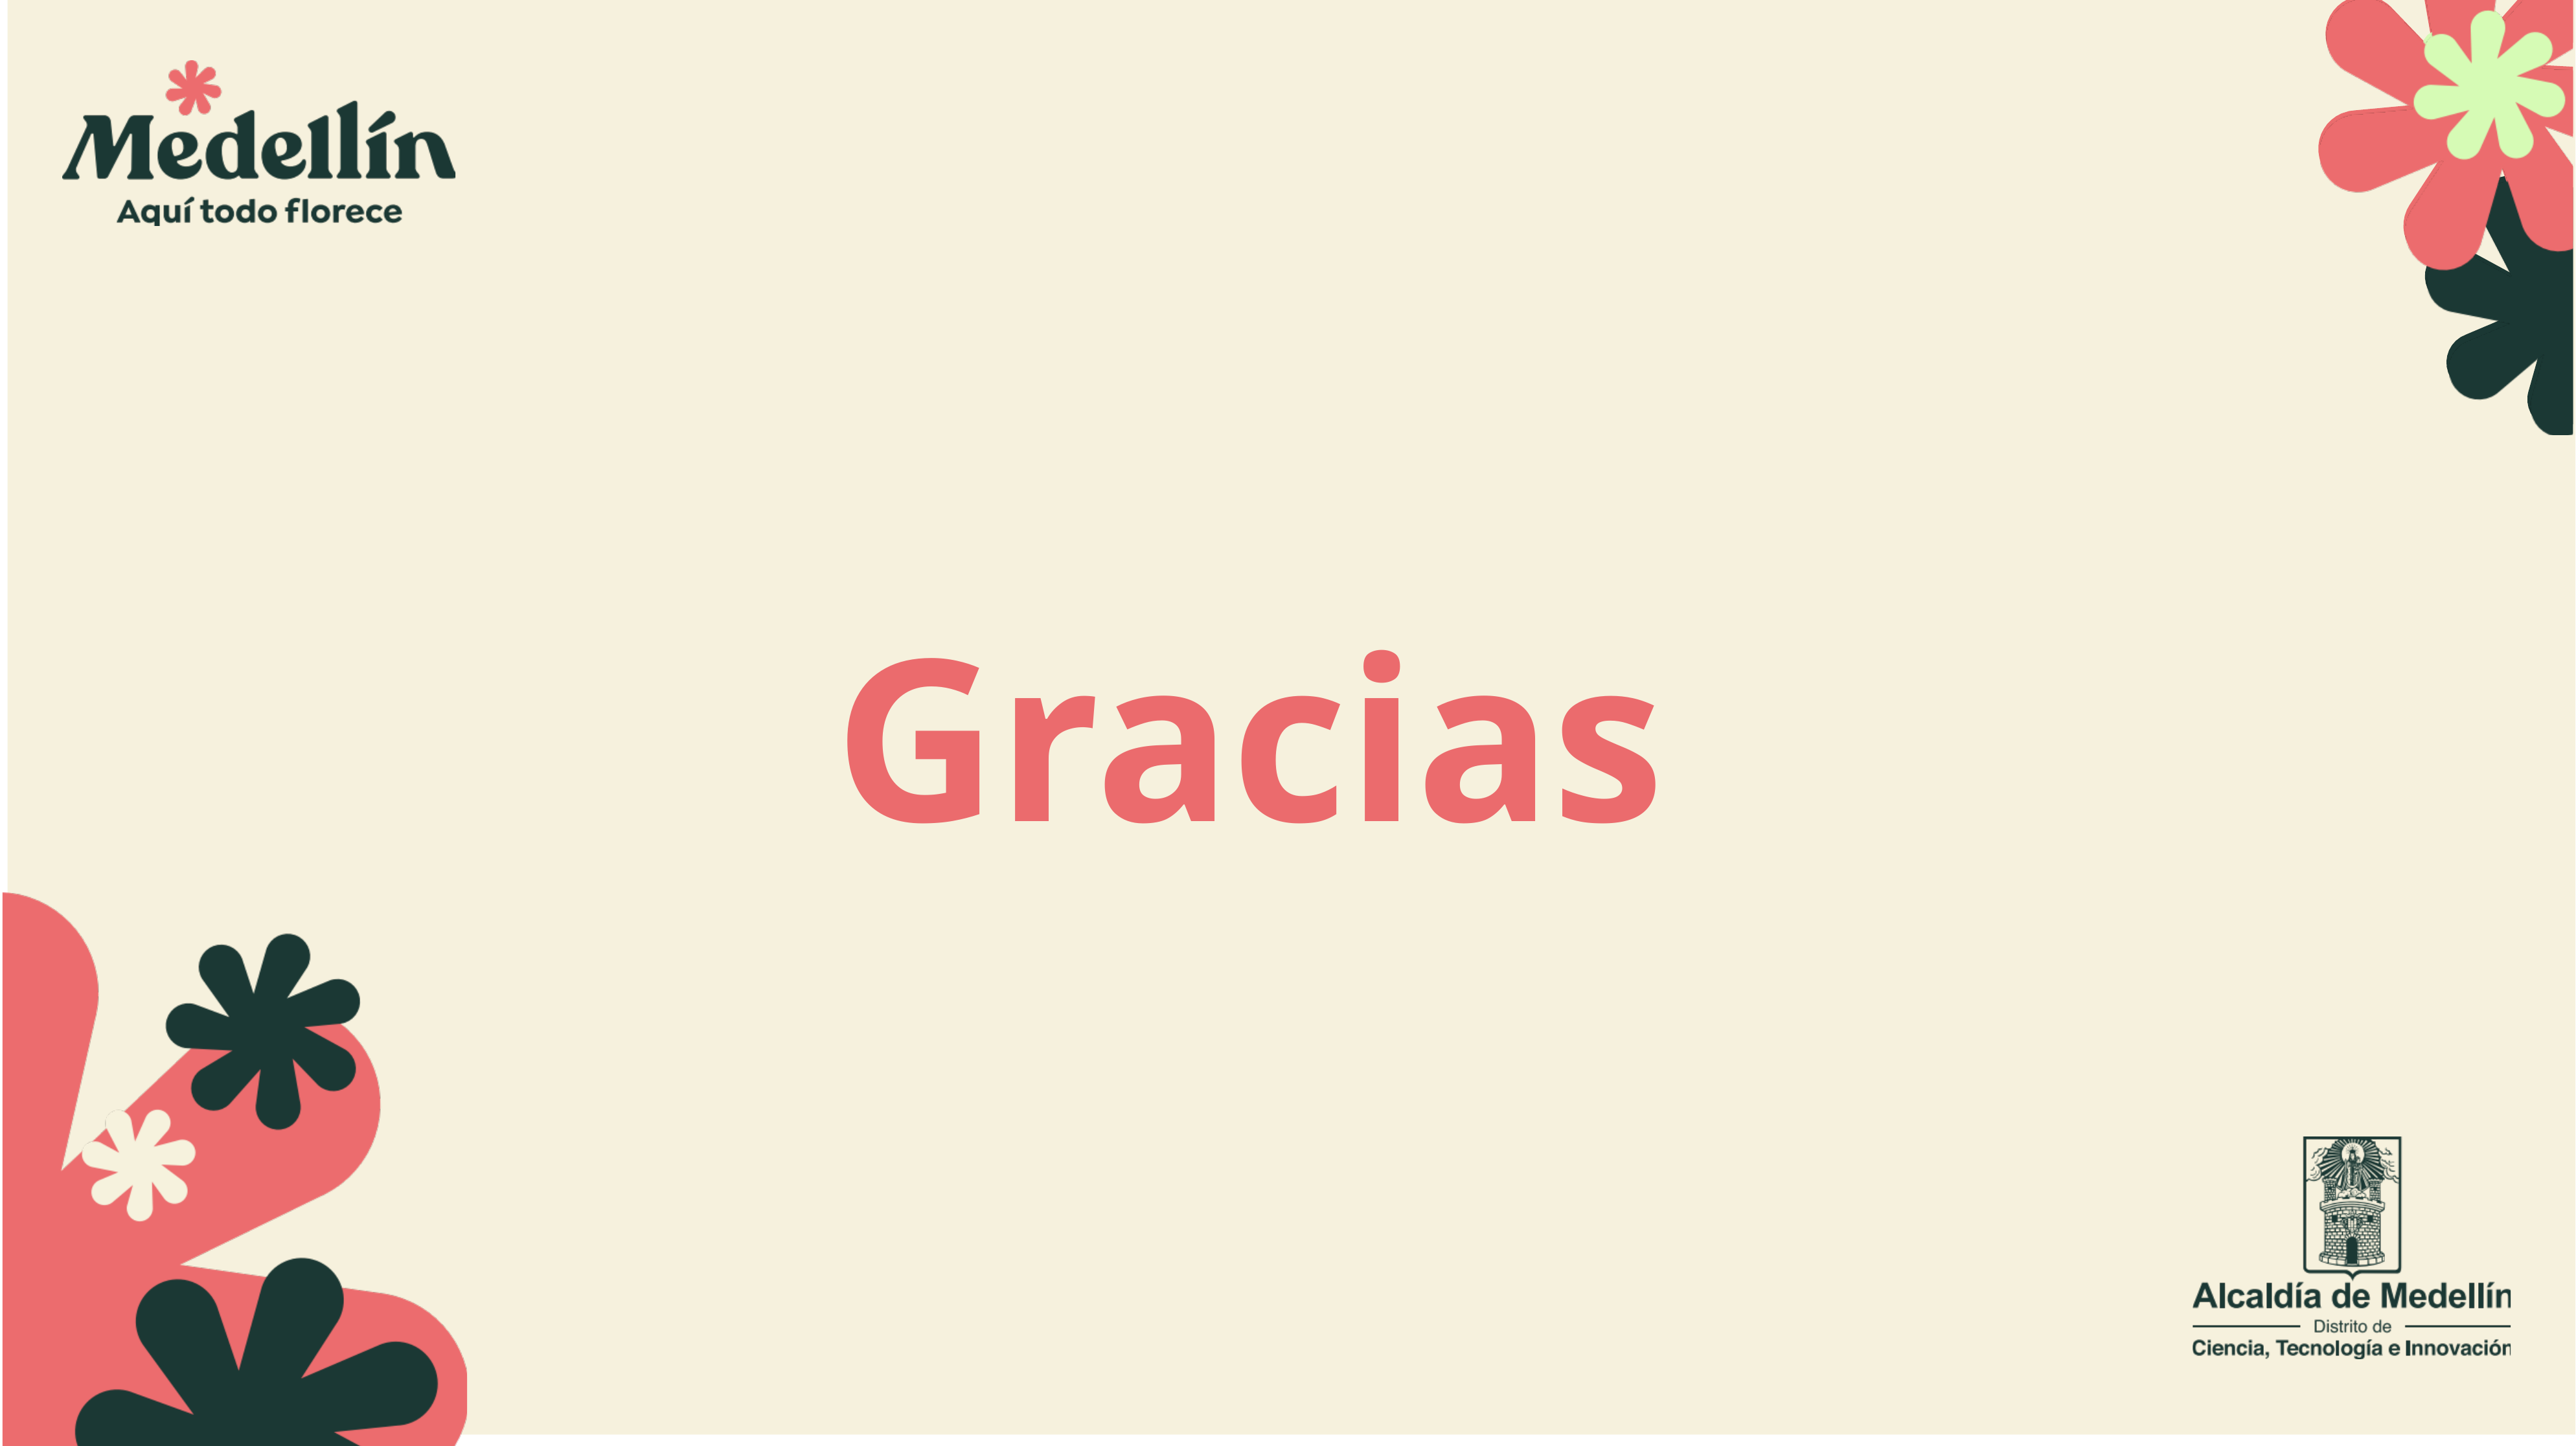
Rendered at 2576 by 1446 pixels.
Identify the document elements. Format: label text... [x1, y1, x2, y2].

text_box Gracias [328, 581, 2172, 866]
picture [2193, 1136, 2511, 1359]
text_box [7, 0, 2576, 1435]
picture [62, 60, 456, 226]
picture [2, 892, 468, 1446]
picture [2320, 0, 2573, 435]
